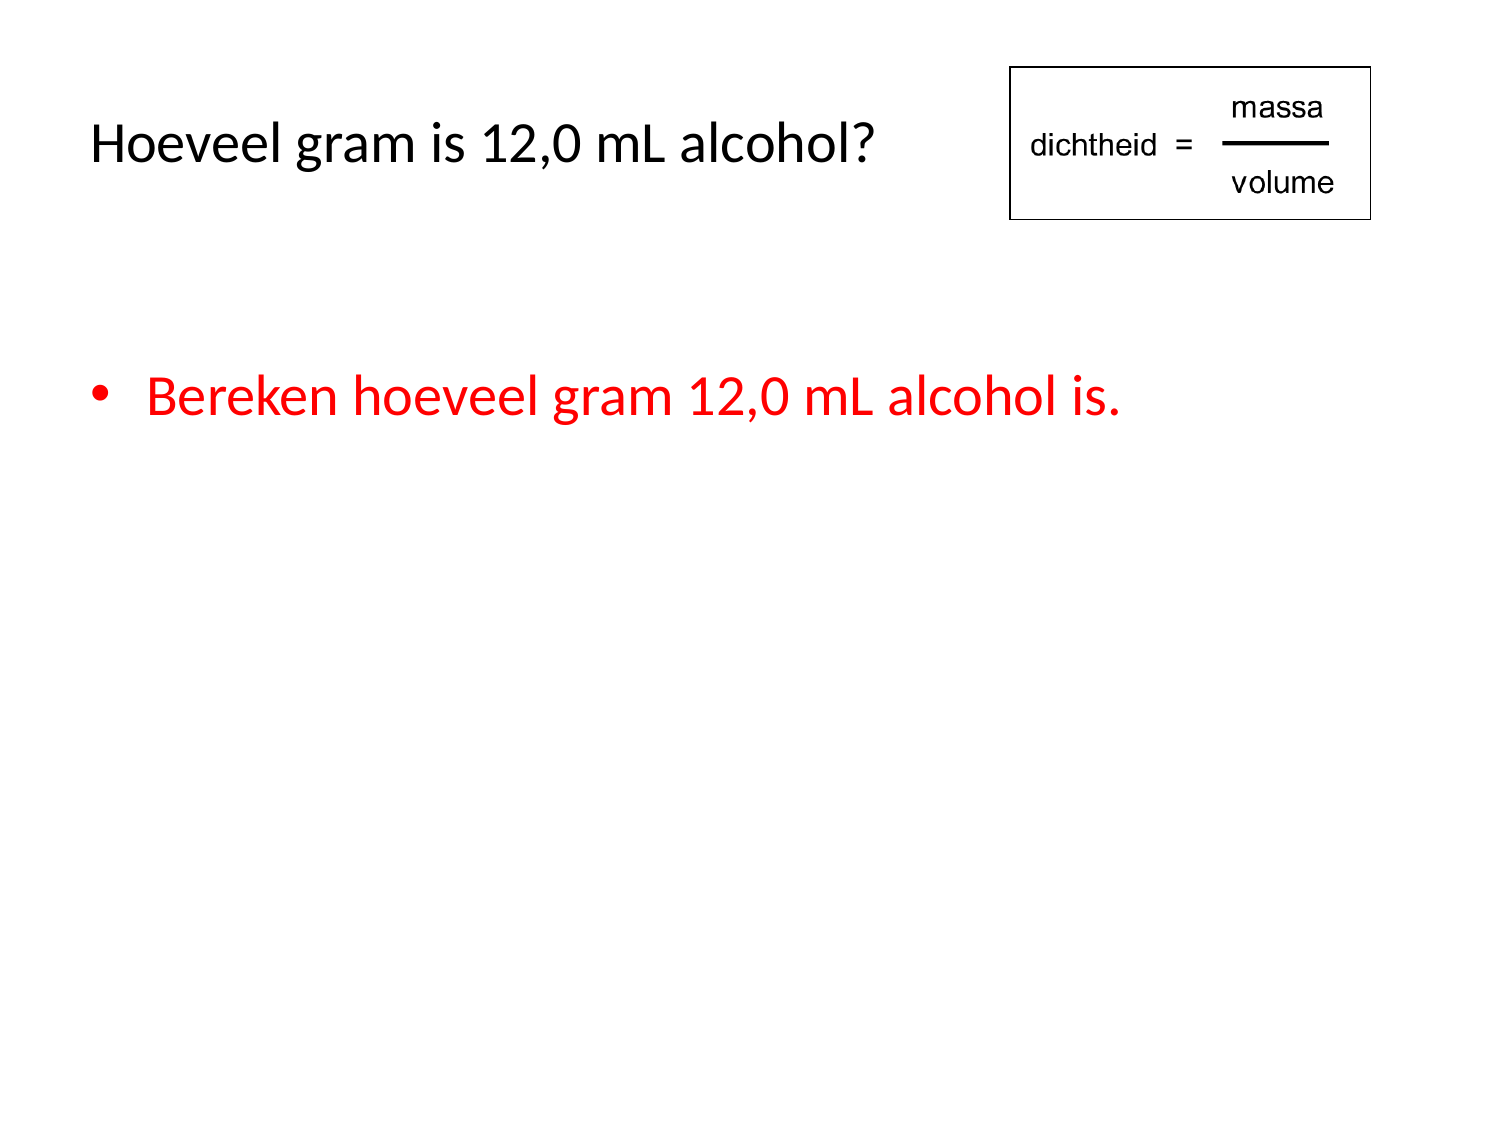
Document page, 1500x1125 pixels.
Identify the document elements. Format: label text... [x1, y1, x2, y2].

picture [1009, 66, 1371, 220]
list Bereken hoeveel gram 12,0 mL alcohol is. [75, 349, 1425, 1083]
title Hoeveel gram is 12,0 mL alcohol? [75, 45, 1425, 233]
